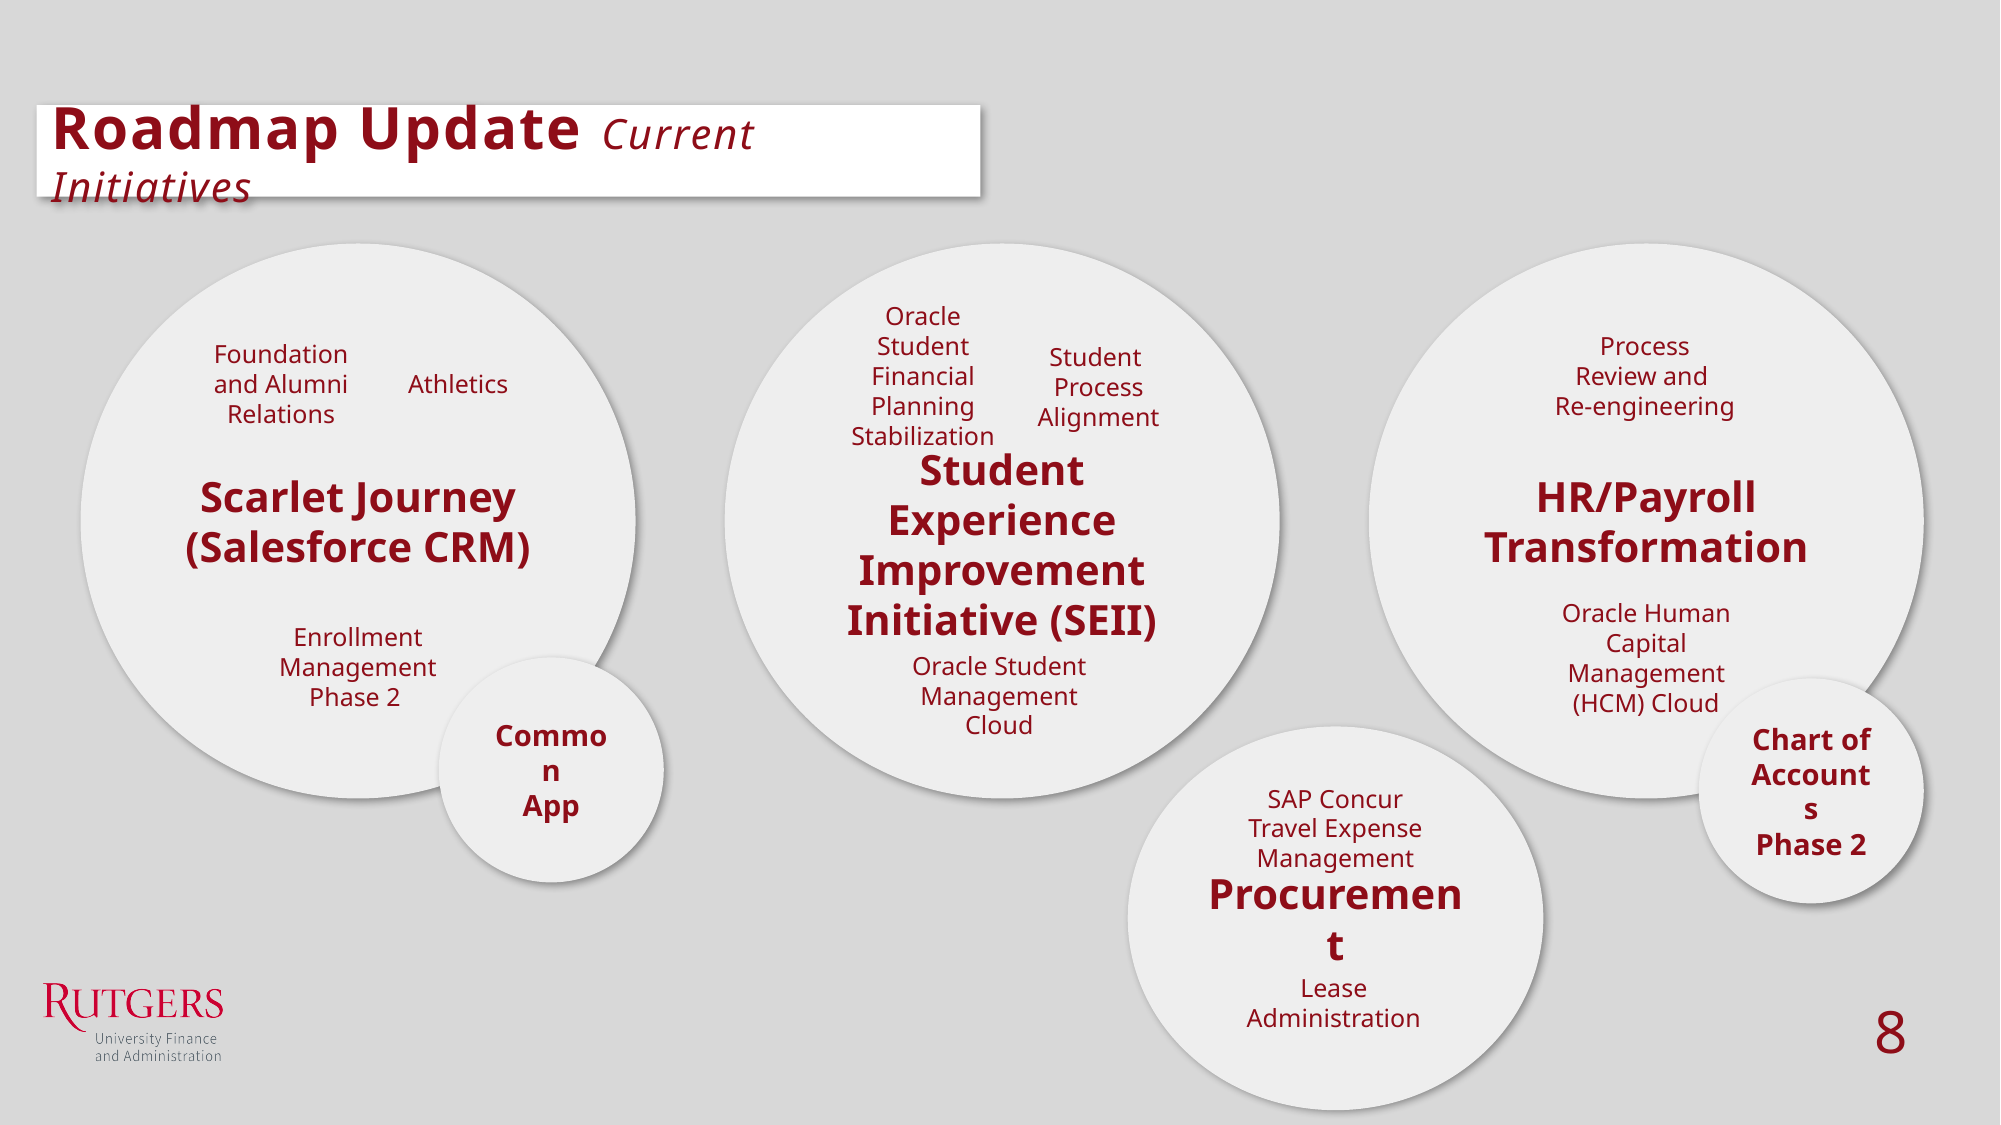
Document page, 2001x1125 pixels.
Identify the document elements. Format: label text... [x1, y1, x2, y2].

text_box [1368, 243, 1924, 904]
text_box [80, 243, 636, 799]
text_box Roadmap Update Current Initiatives [36, 105, 981, 197]
text_box Common App [443, 699, 666, 884]
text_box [724, 243, 1280, 799]
picture [39, 973, 246, 1066]
slide_number 8 [1822, 956, 1960, 1082]
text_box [1127, 726, 1544, 1111]
